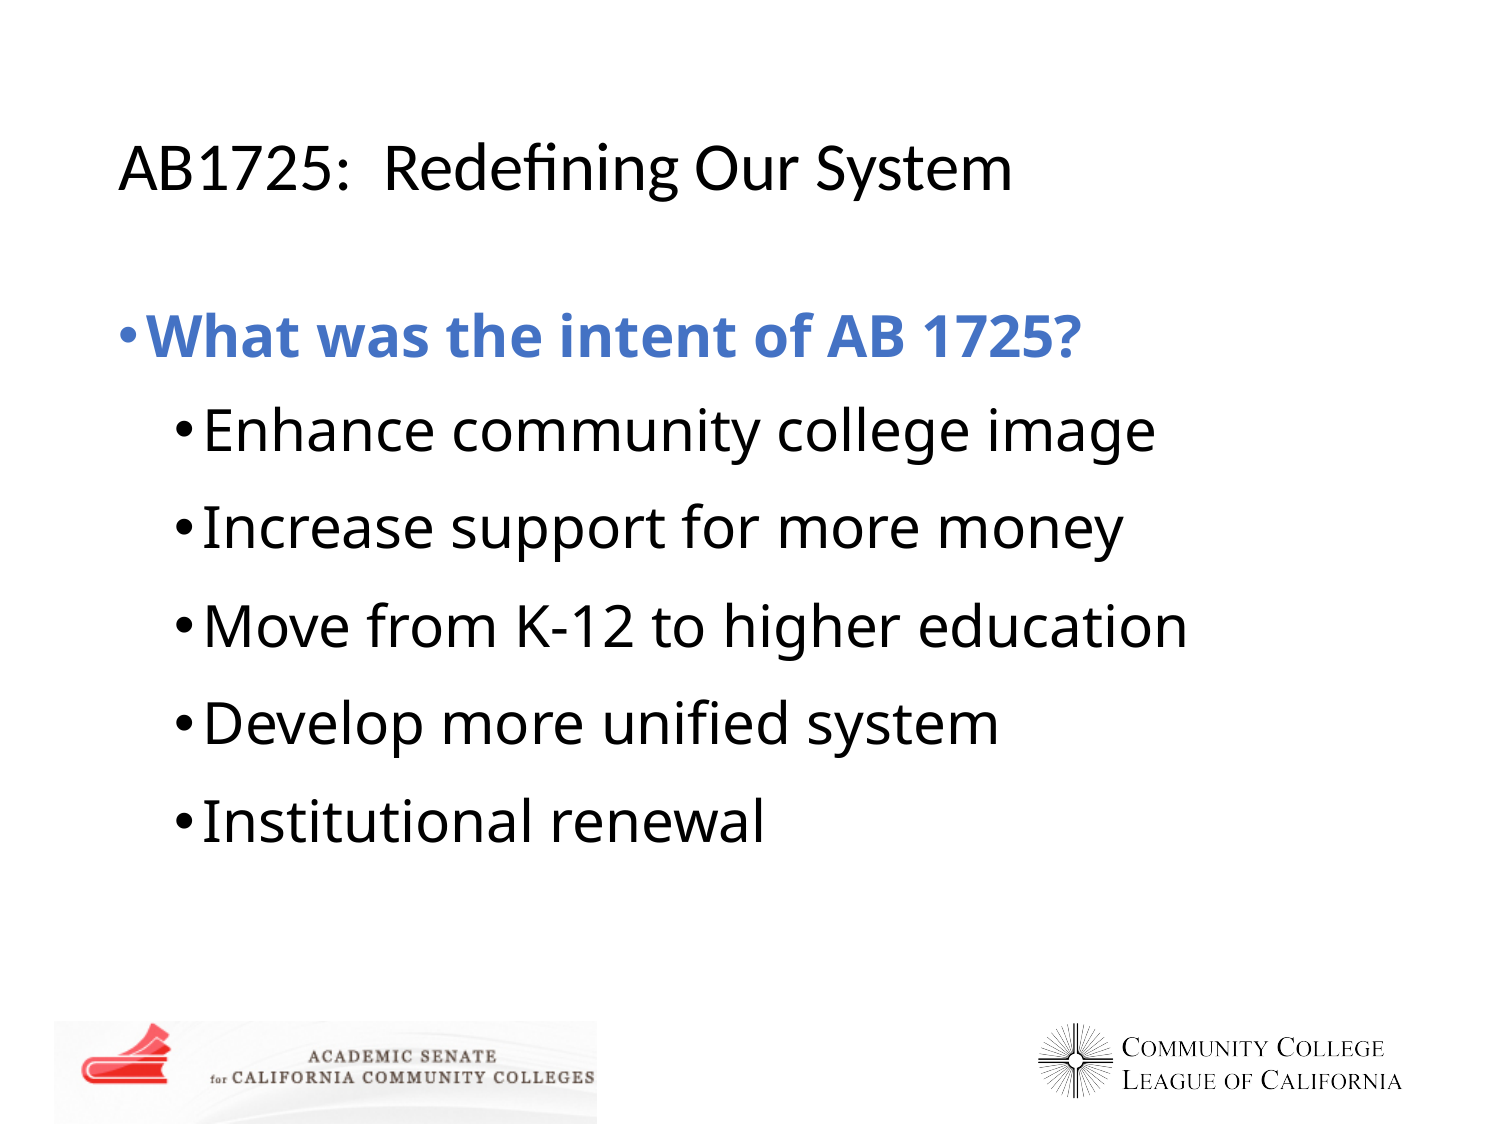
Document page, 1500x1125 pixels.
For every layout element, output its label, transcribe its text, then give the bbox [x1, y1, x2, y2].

title AB1725: Redefining Our System [103, 59, 1397, 278]
picture [54, 1021, 597, 1124]
picture [1025, 1011, 1413, 1105]
list What was the intent of AB 1725? Enhance community college image Increase support for more money Move from K-12 to higher education Develop more unified system Institutional renewal [103, 299, 1397, 1014]
